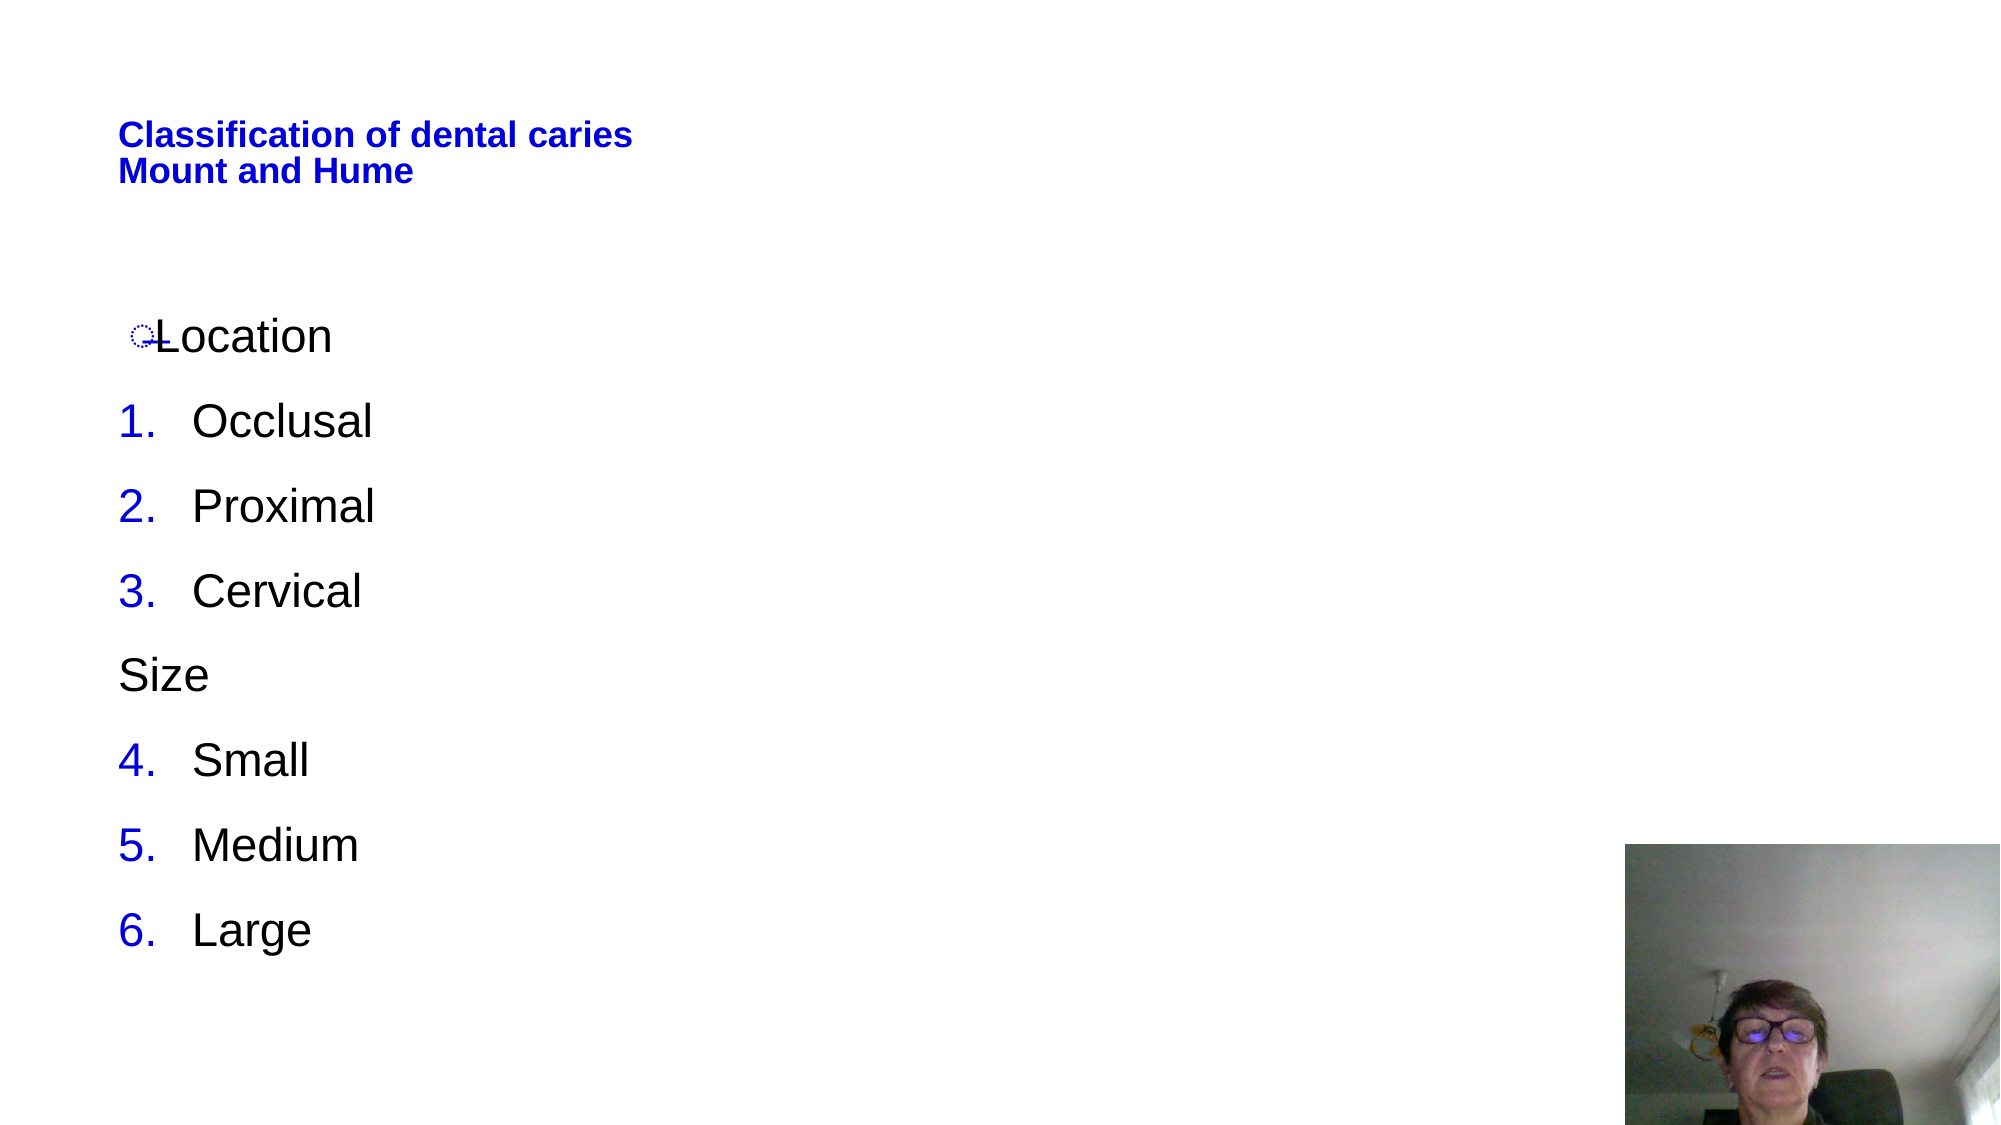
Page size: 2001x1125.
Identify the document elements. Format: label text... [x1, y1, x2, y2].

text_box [1624, 843, 2000, 1125]
title Classification of dental caries Mount and Hume [118, 118, 1883, 193]
list Location Occlusal Proximal Cervical Size Small Medium Large [118, 277, 1883, 957]
